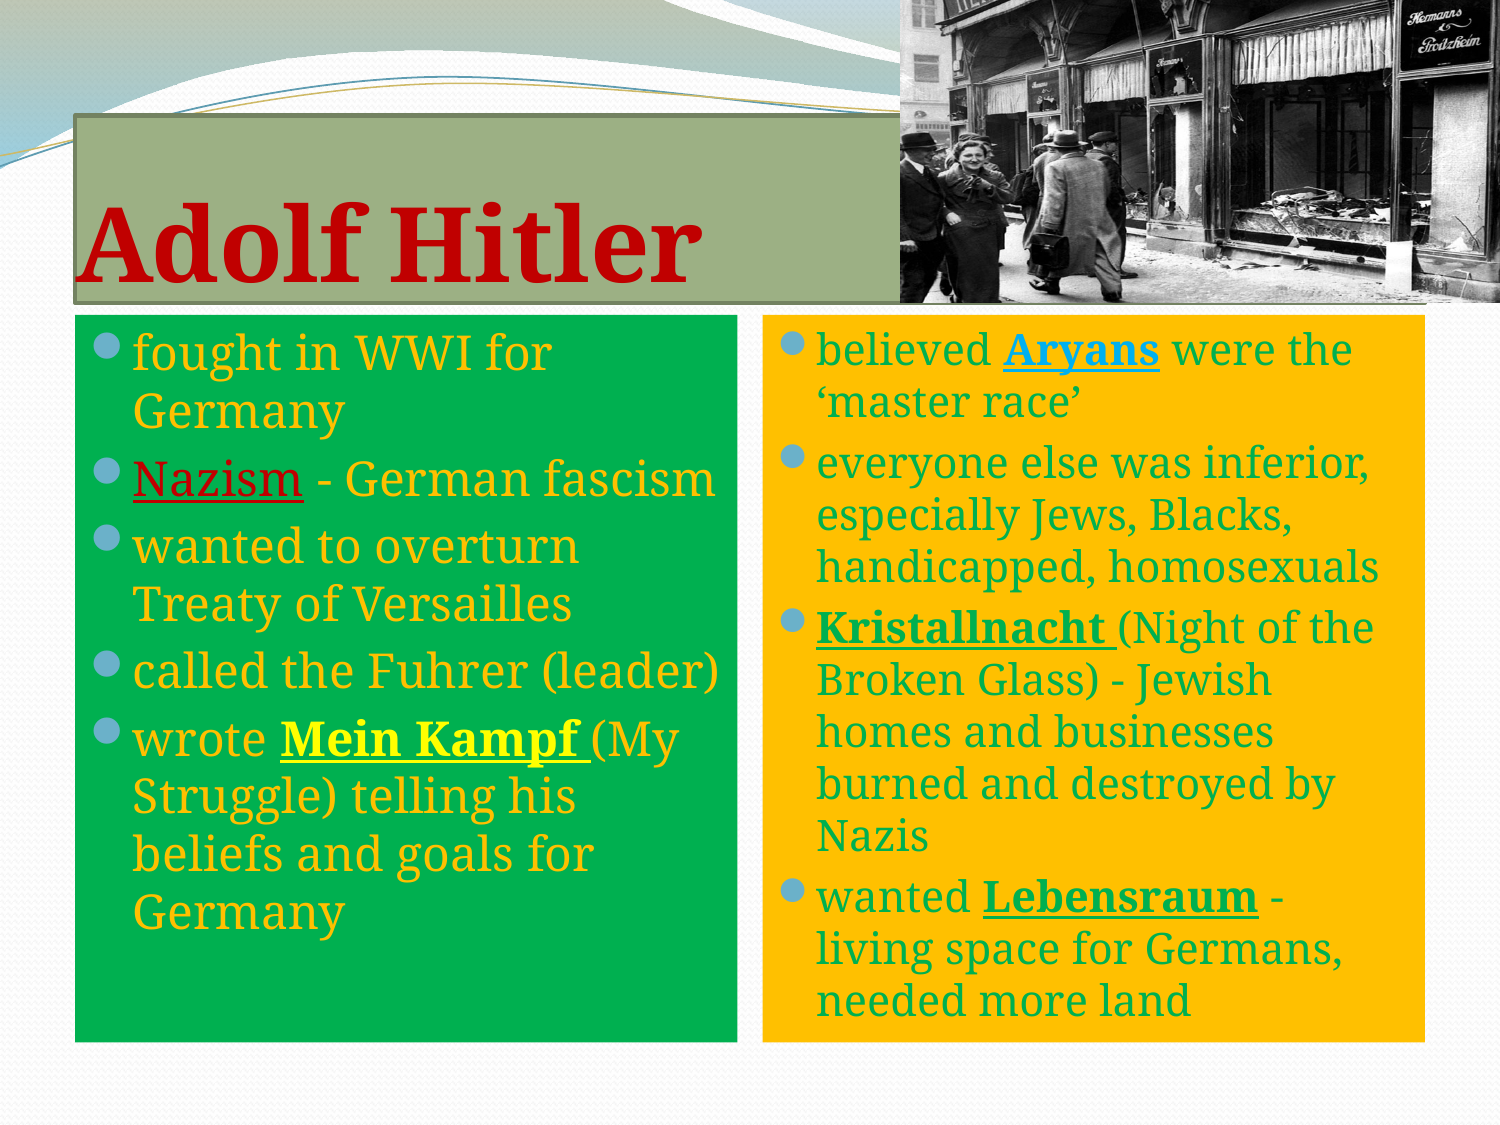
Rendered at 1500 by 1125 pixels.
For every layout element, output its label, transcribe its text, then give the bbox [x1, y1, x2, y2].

list fought in WWI for Germany Nazism - German fascism wanted to overturn Treaty of Versailles called the Fuhrer (leader) wrote Mein Kampf (My Struggle) telling his beliefs and goals for Germany [75, 314, 738, 1043]
picture [899, 0, 1500, 303]
list believed Aryans were the ‘master race’ everyone else was inferior, especially Jews, Blacks, handicapped, homosexuals Kristallnacht (Night of the Broken Glass) - Jewish homes and businesses burned and destroyed by Nazis wanted Lebensraum - living space for Germans, needed more land [762, 314, 1425, 1043]
title Adolf Hitler [73, 113, 892, 305]
